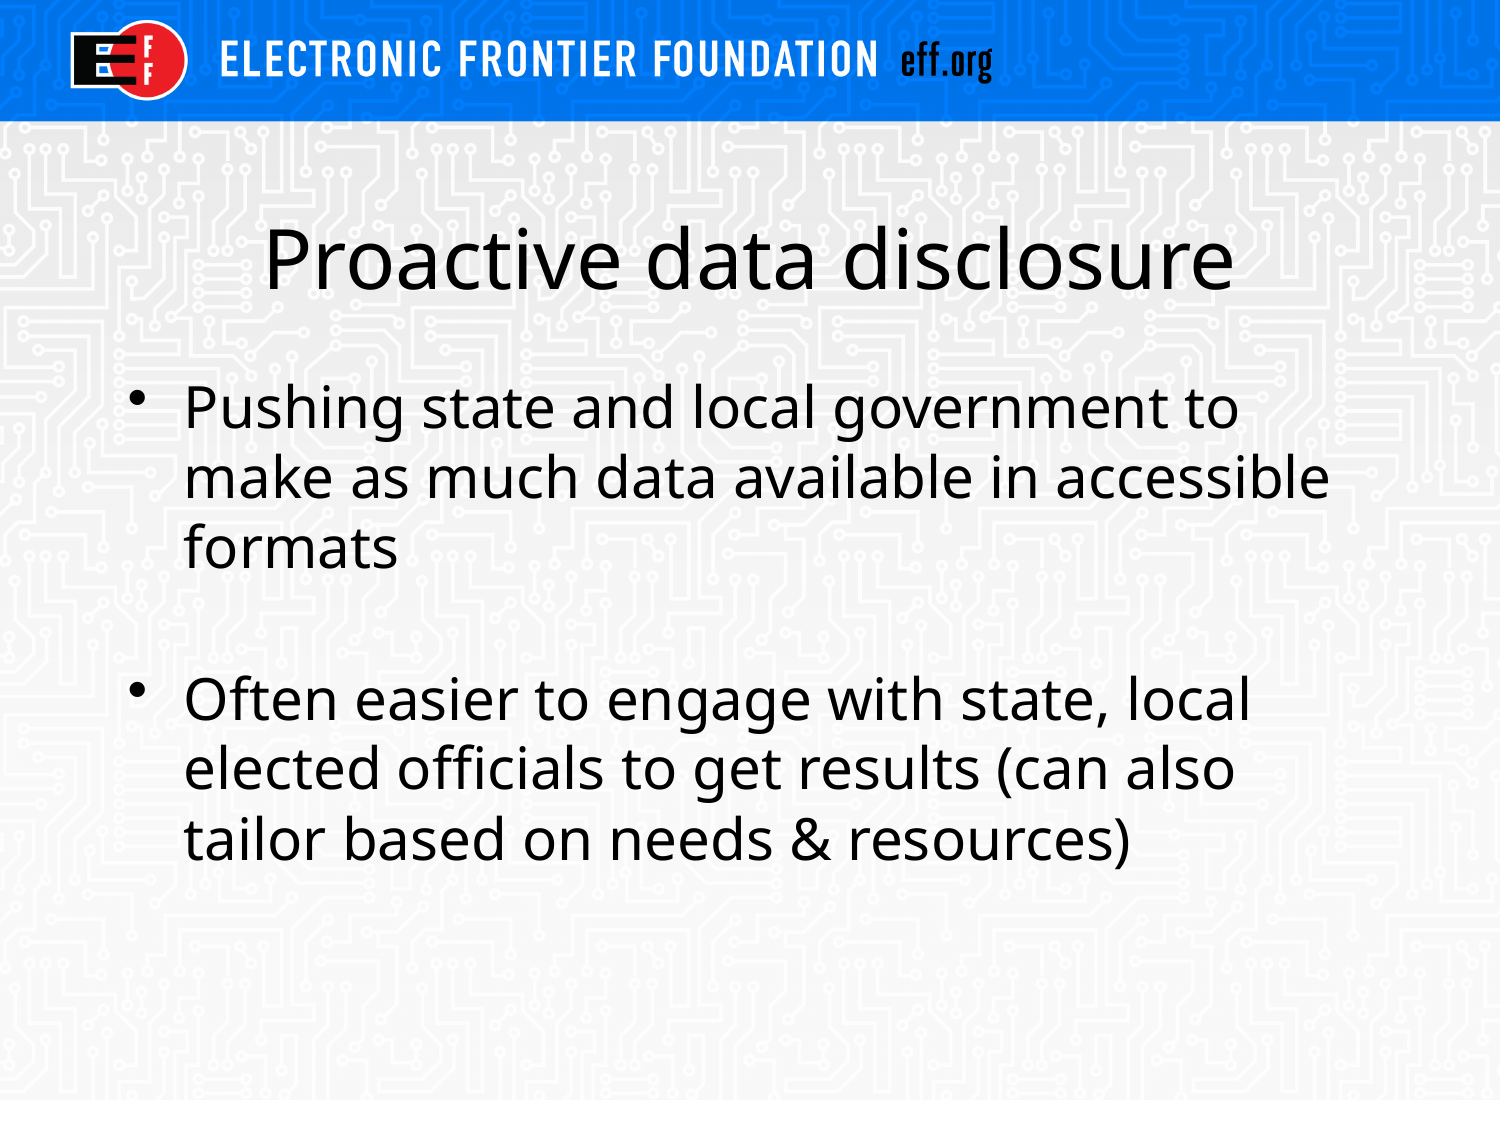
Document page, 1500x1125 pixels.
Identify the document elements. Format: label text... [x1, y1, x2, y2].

list Pushing state and local government to make as much data available in accessible formats Often easier to engage with state, local elected officials to get results (can also tailor based on needs & resources) [112, 362, 1388, 1038]
title Proactive data disclosure [112, 162, 1388, 350]
picture [0, 0, 1500, 1100]
